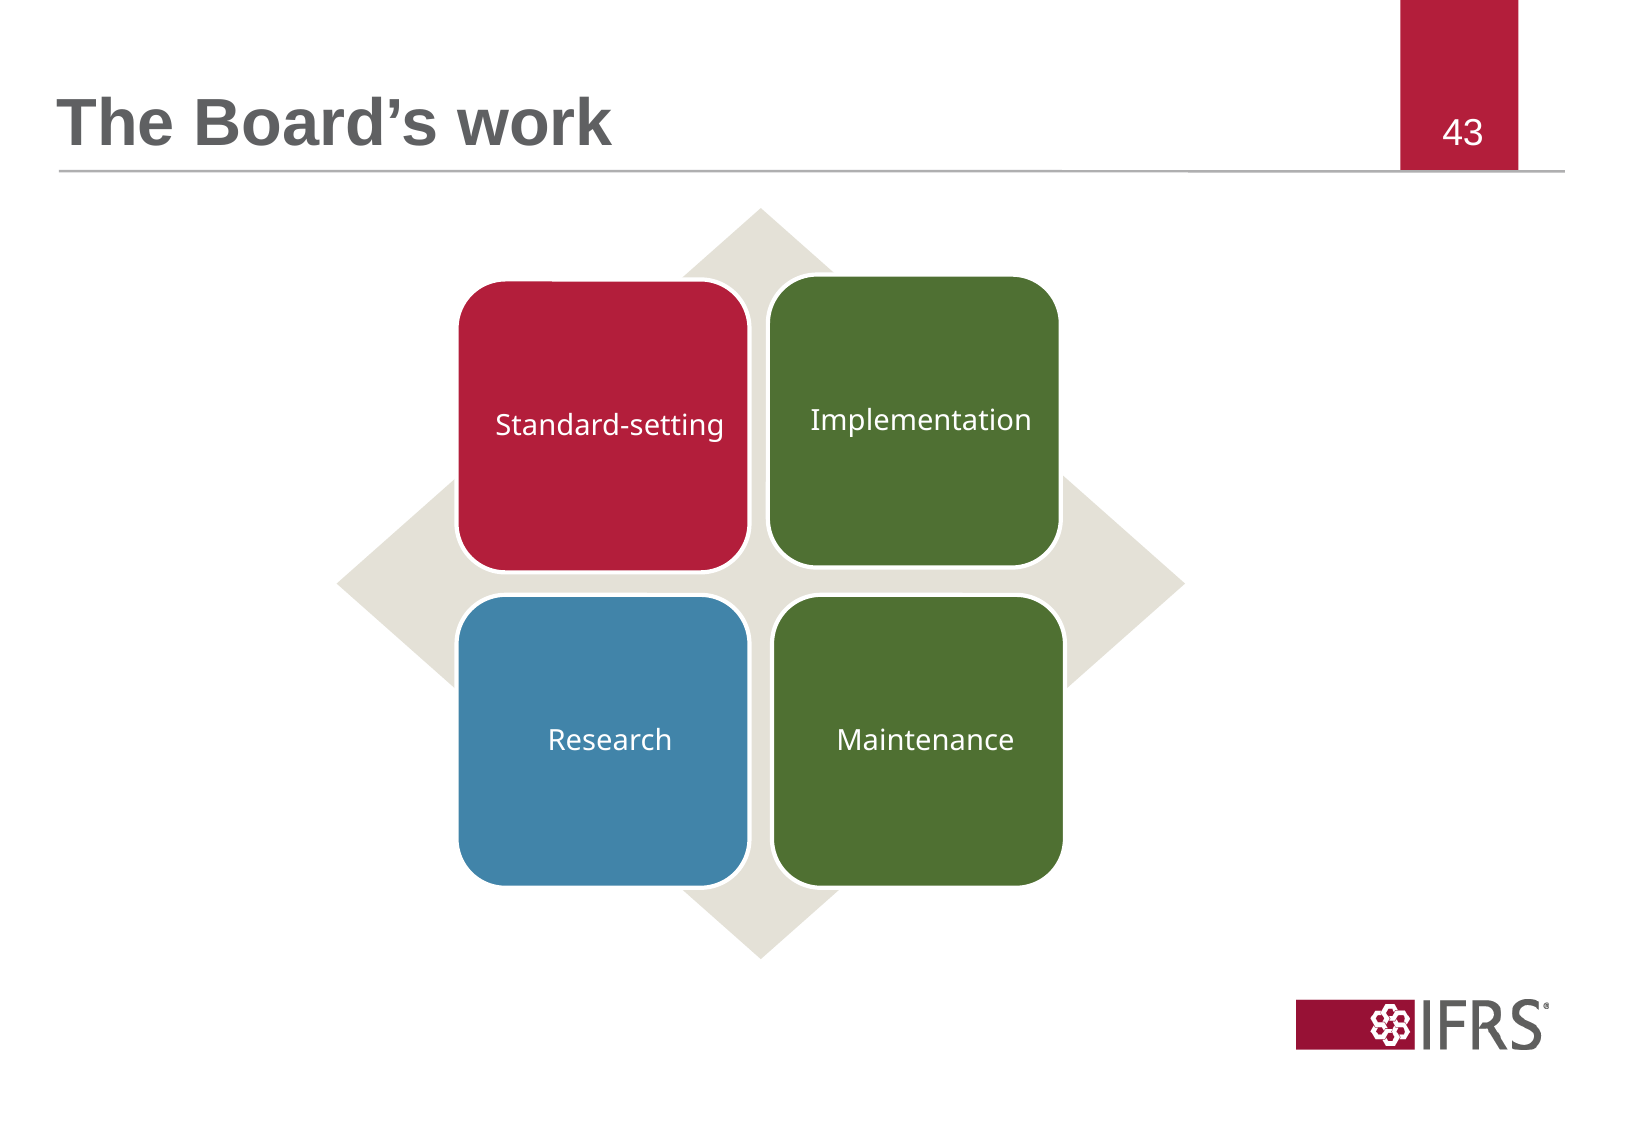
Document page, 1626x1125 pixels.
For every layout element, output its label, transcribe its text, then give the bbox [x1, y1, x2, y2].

title The Board’s work [56, 0, 1328, 160]
picture [1296, 999, 1549, 1050]
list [56, 207, 1466, 960]
